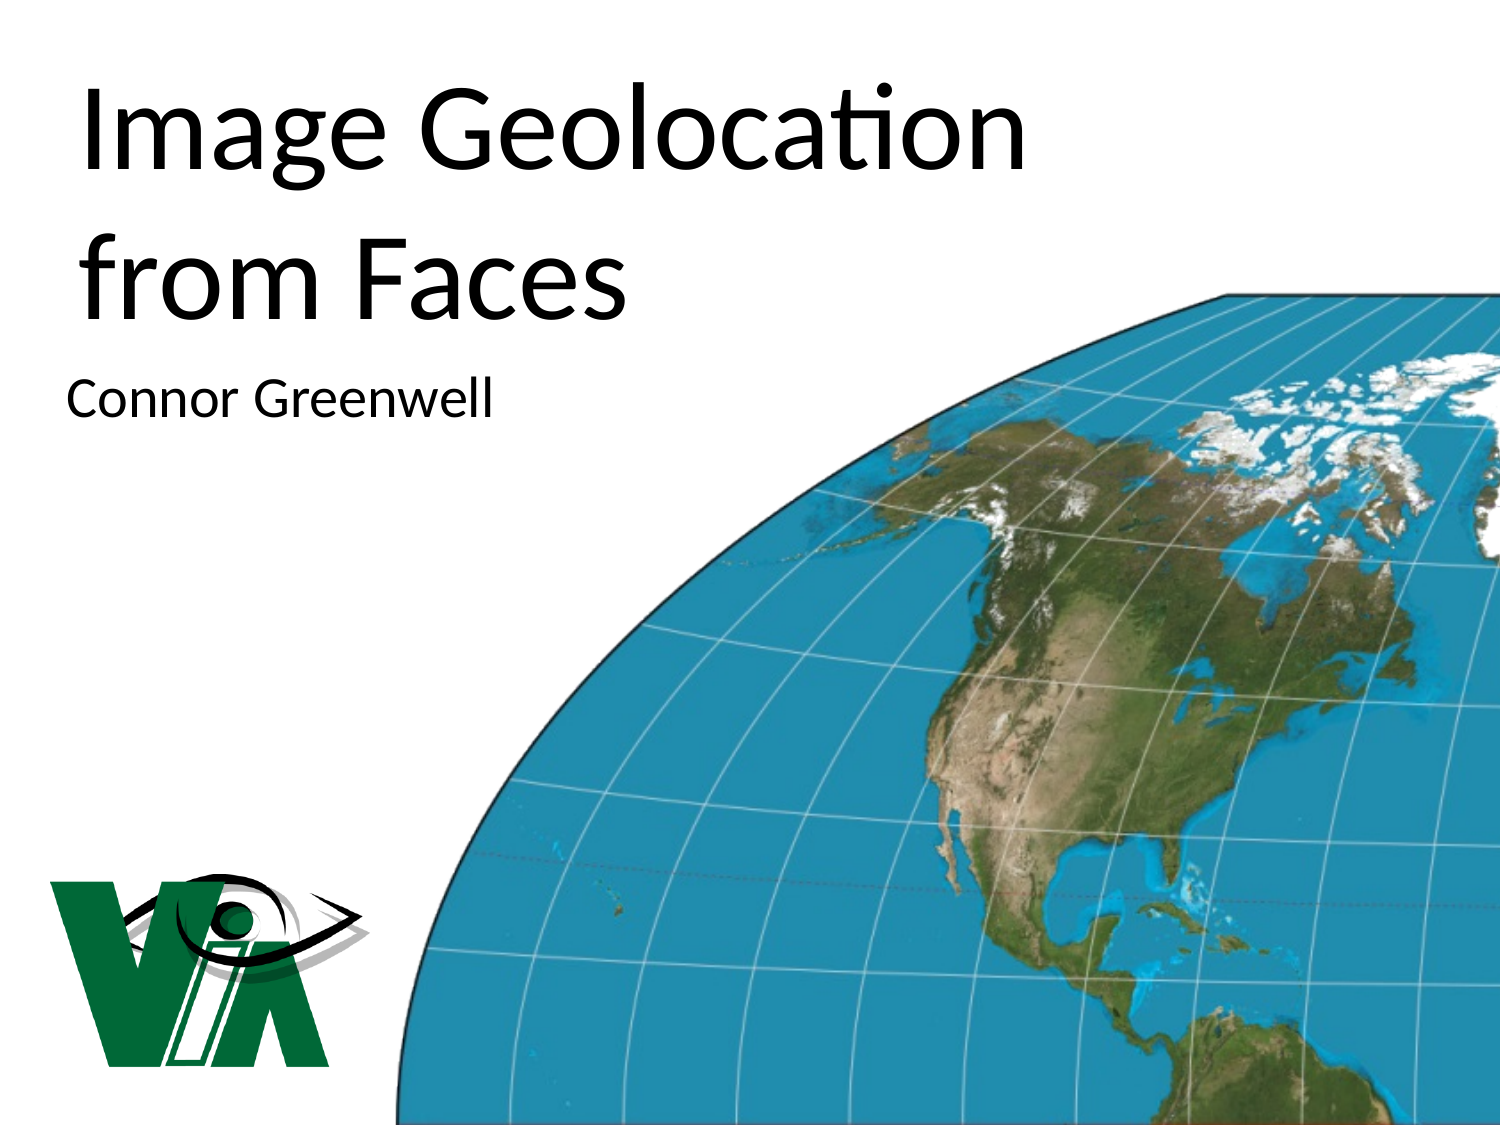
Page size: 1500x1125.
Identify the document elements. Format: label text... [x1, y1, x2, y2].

text_box Connor Greenwell [51, 351, 382, 437]
text_box Image Geolocation from Faces [63, 36, 1047, 351]
picture [387, 286, 1500, 1125]
picture [49, 874, 371, 1071]
